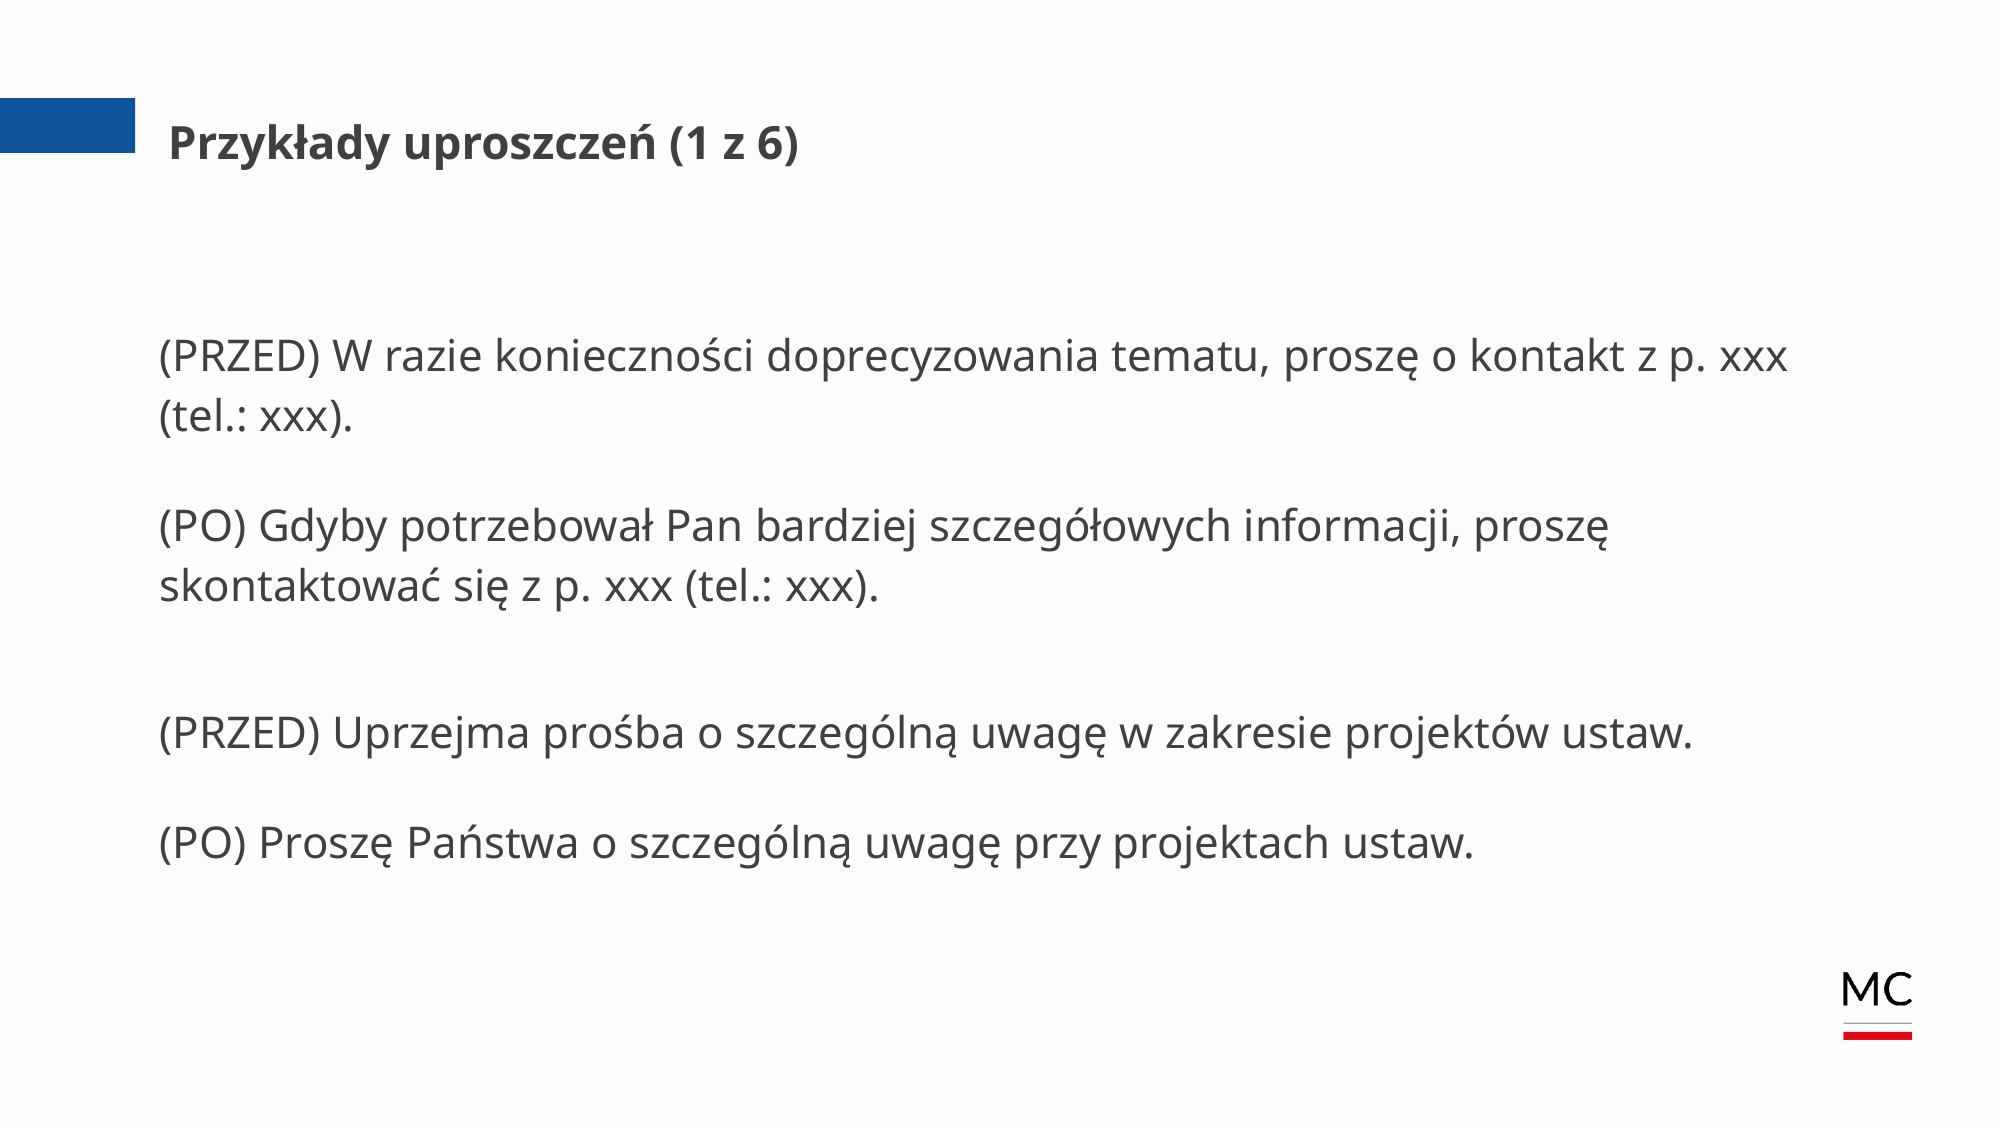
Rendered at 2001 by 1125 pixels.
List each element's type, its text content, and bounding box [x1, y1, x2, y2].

picture [1755, 883, 2000, 1125]
text_box (PRZED) W razie konieczności doprecyzowania tematu, proszę o kontakt z p. xxx (tel.: xxx). (PO) Gdyby potrzebował Pan bardziej szczegółowych informacji, proszę skontaktować się z p. xxx (tel.: xxx). (PRZED) Uprzejma prośba o szczególną uwagę w zakresie projektów ustaw. (PO) Proszę Państwa o szczególną uwagę przy projektach ustaw. [144, 312, 1894, 662]
title Przykłady uproszczeń (1 z 6) [152, 98, 1886, 211]
